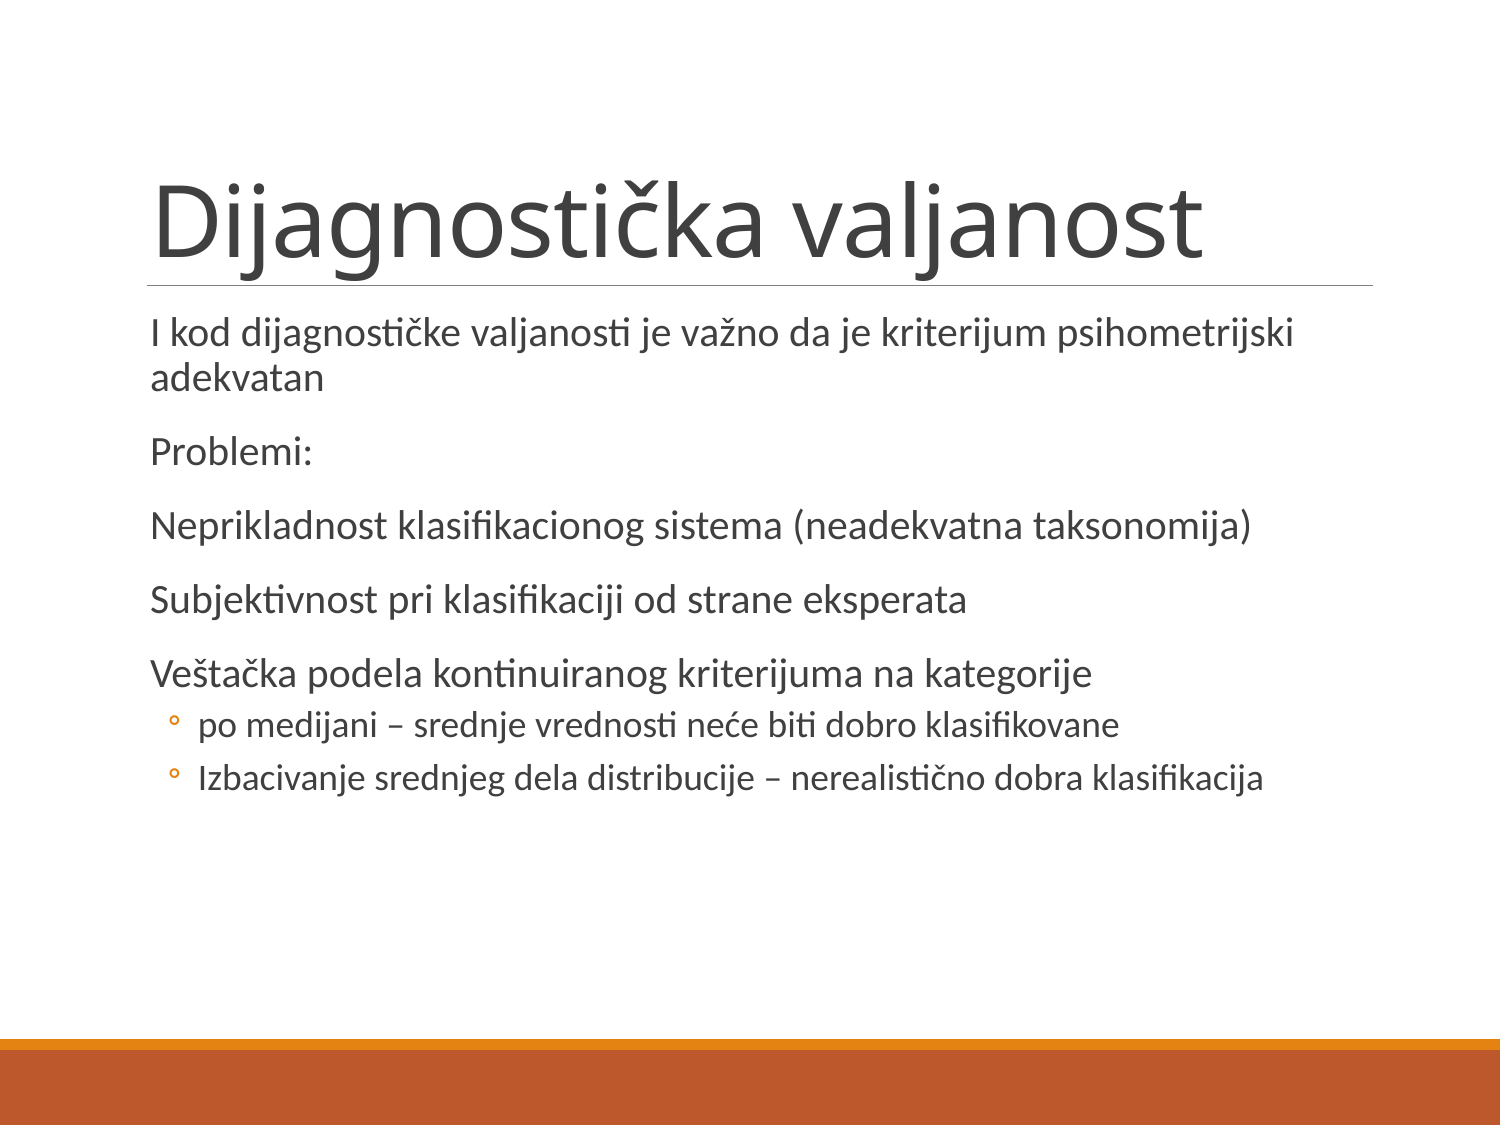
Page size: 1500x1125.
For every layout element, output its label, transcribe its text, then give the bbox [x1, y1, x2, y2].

title Dijagnostička valjanost [135, 47, 1373, 285]
list I kod dijagnostičke valjanosti je važno da je kriterijum psihometrijski adekvatan Problemi: Neprikladnost klasifikacionog sistema (neadekvatna taksonomija) Subjektivnost pri klasifikaciji od strane eksperata Veštačka podela kontinuiranog kriterijuma na kategorije po medijani – srednje vrednosti neće biti dobro klasifikovane Izbacivanje srednjeg dela distribucije – nerealistično dobra klasifikacija [135, 302, 1373, 963]
